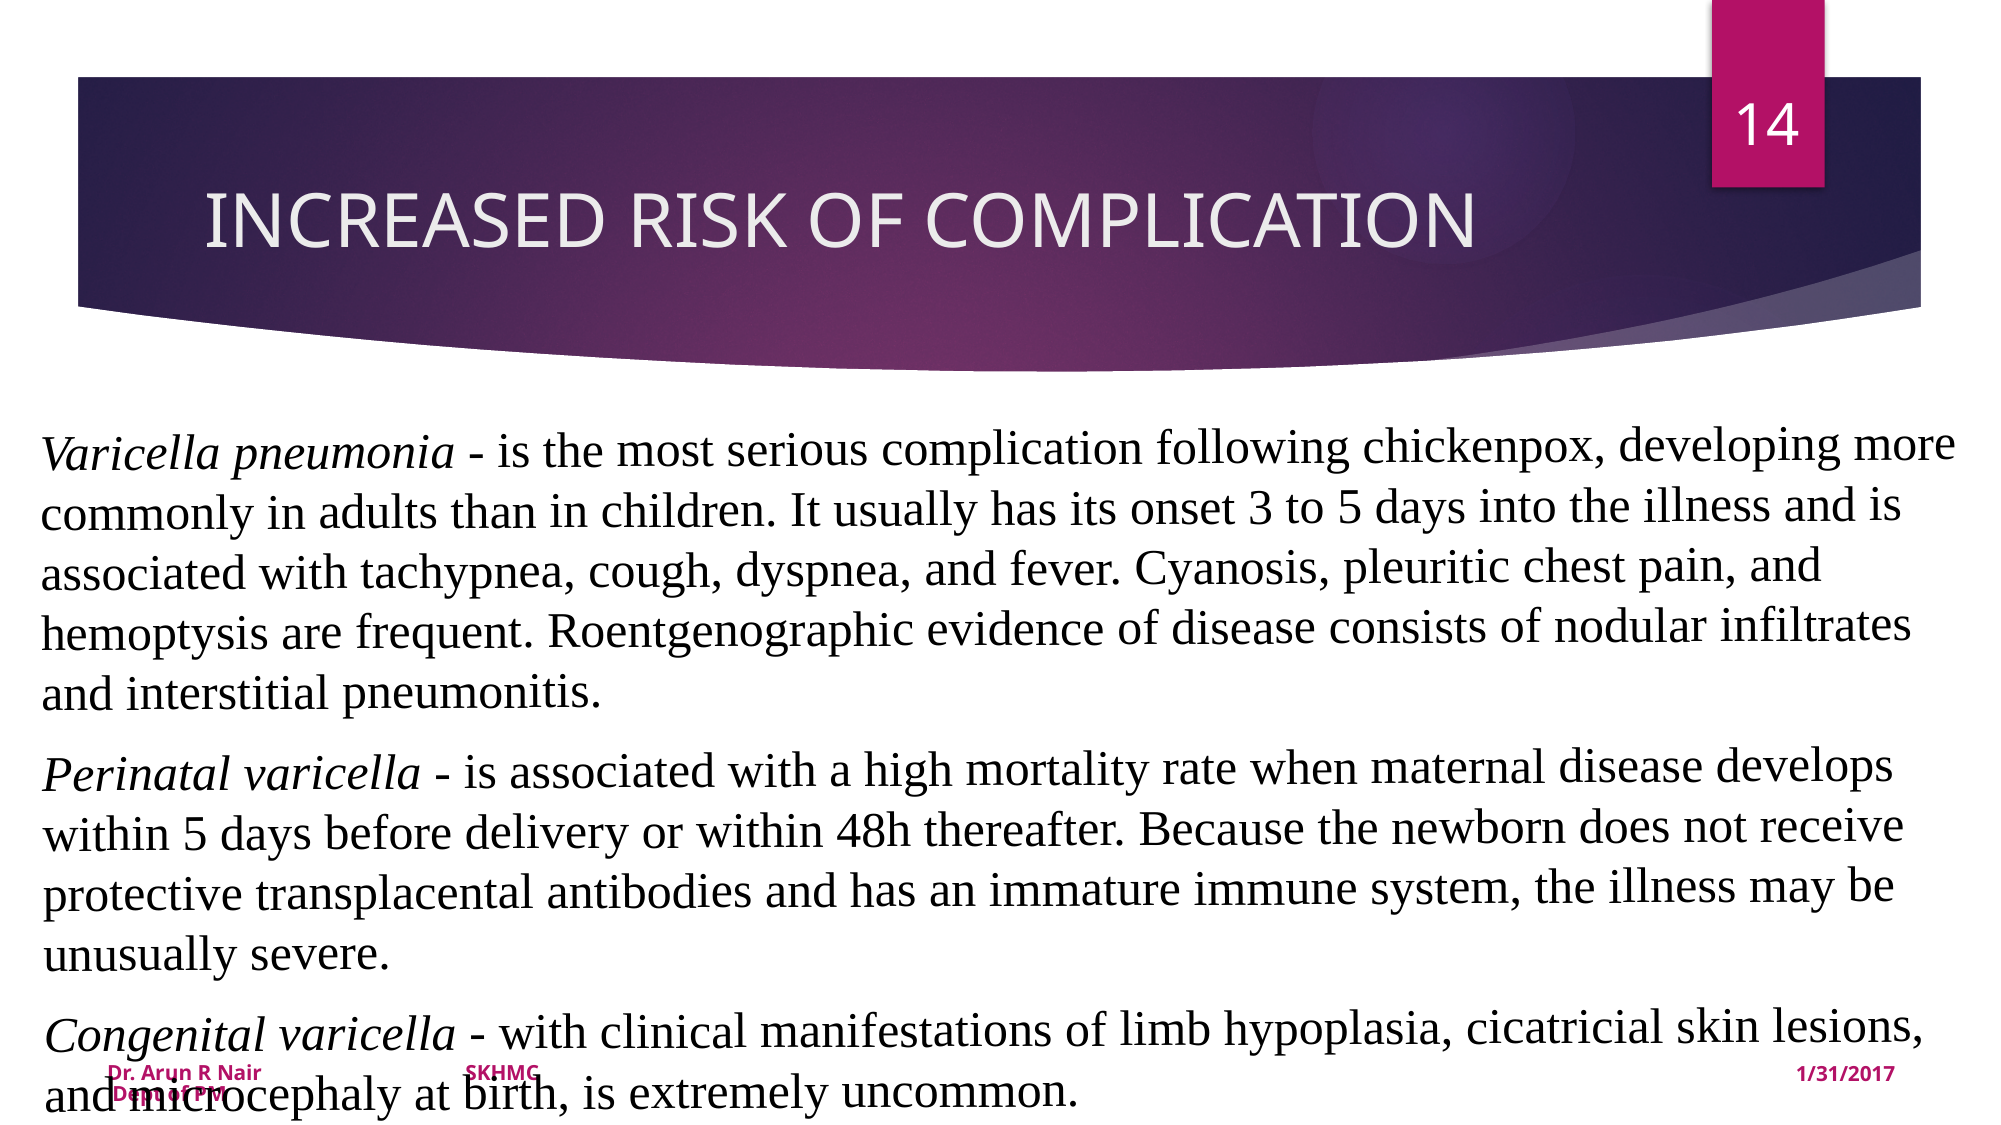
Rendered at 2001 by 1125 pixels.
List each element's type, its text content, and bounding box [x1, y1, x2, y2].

list Varicella pneumonia - is the most serious complication following chickenpox, developing more commonly in adults than in children. It usually has its onset 3 to 5 days into the illness and is associated with tachypnea, cough, dyspnea, and fever. Cyanosis, pleuritic chest pain, and hemoptysis are frequent. Roentgenographic evidence of disease consists of nodular infiltrates and interstitial pneumonitis. Perinatal varicella - is associated with a high mortality rate when maternal disease develops within 5 days before delivery or within 48h thereafter. Because the newborn does not receive protective transplacental antibodies and has an immature immune system, the illness may be unusually severe. Congenital varicella - with clinical manifestations of limb hypoplasia, cicatricial skin lesions, and microcephaly at birth, is extremely uncommon. [24, 399, 1987, 1125]
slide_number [1747, 1048, 1911, 1099]
slide_number 14 [1698, 48, 1836, 175]
footer Dr. Arun R Nair SKHMC Dept of PM [92, 1048, 726, 1099]
title INCREASED RISK OF COMPLICATION [189, 159, 1627, 276]
